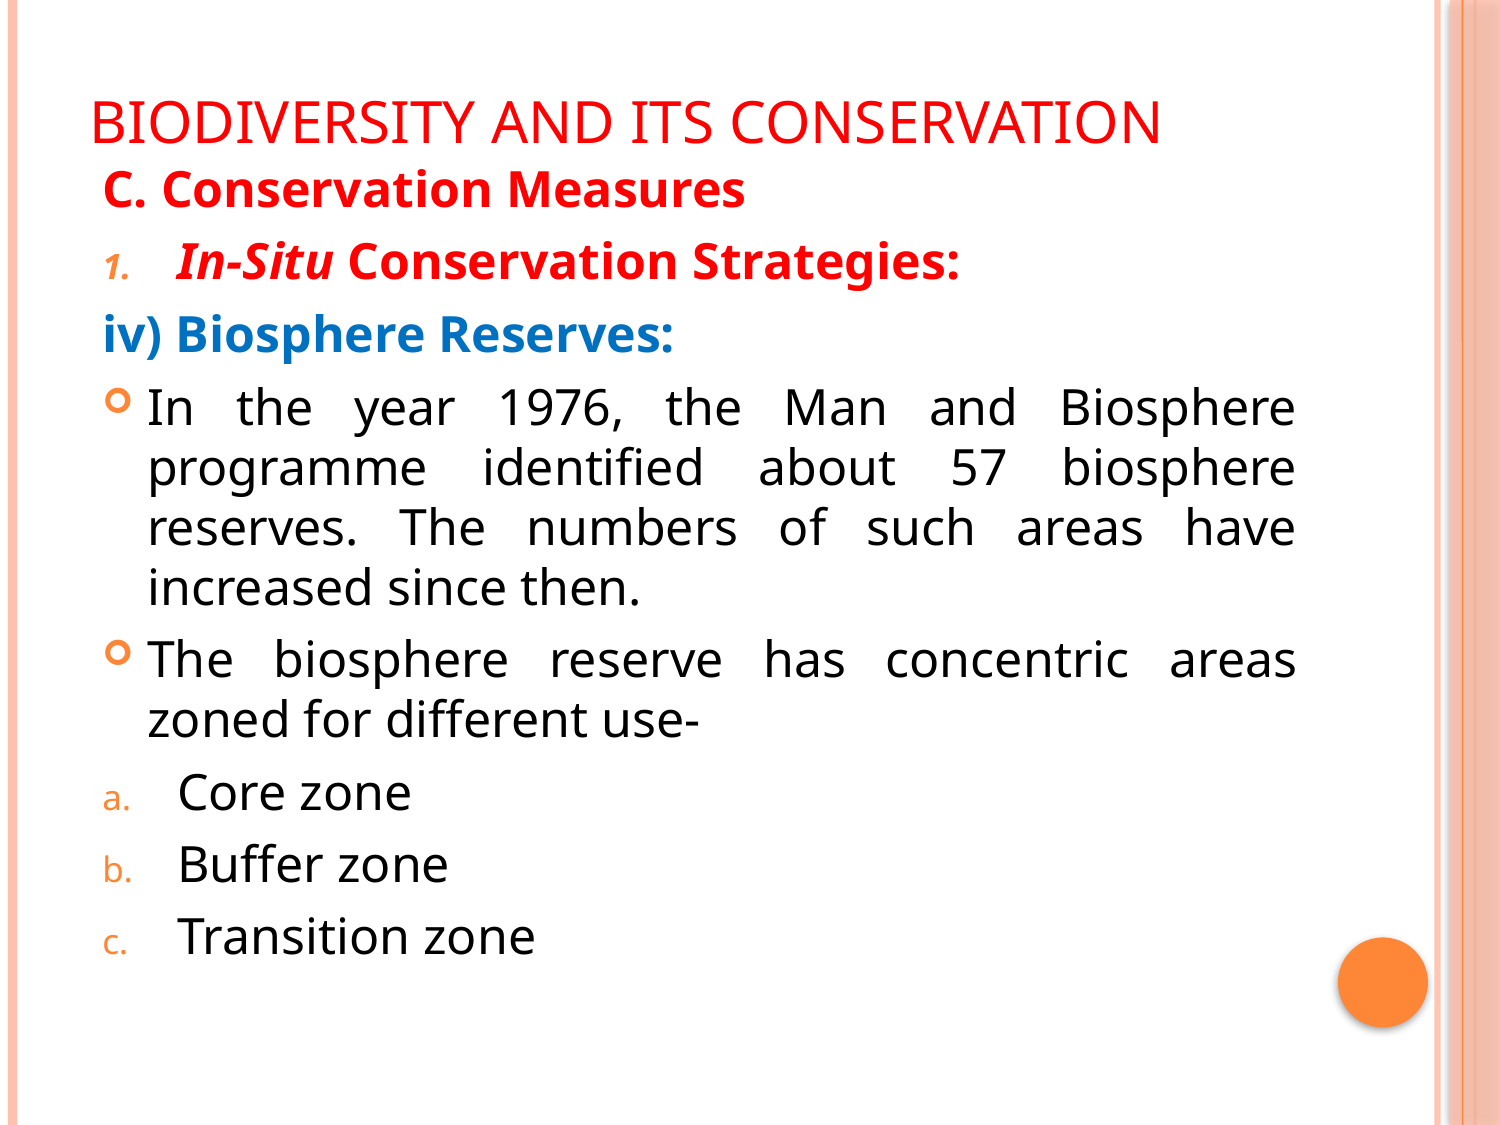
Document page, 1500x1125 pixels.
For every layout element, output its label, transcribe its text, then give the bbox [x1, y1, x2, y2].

title Biodiversity and its Conservation [75, 45, 1300, 163]
list C. Conservation Measures In-Situ Conservation Strategies: iv) Biosphere Reserves: In the year 1976, the Man and Biosphere programme identified about 57 biosphere reserves. The numbers of such areas have increased since then. The biosphere reserve has concentric areas zoned for different use- Core zone Buffer zone Transition zone [87, 149, 1313, 1062]
